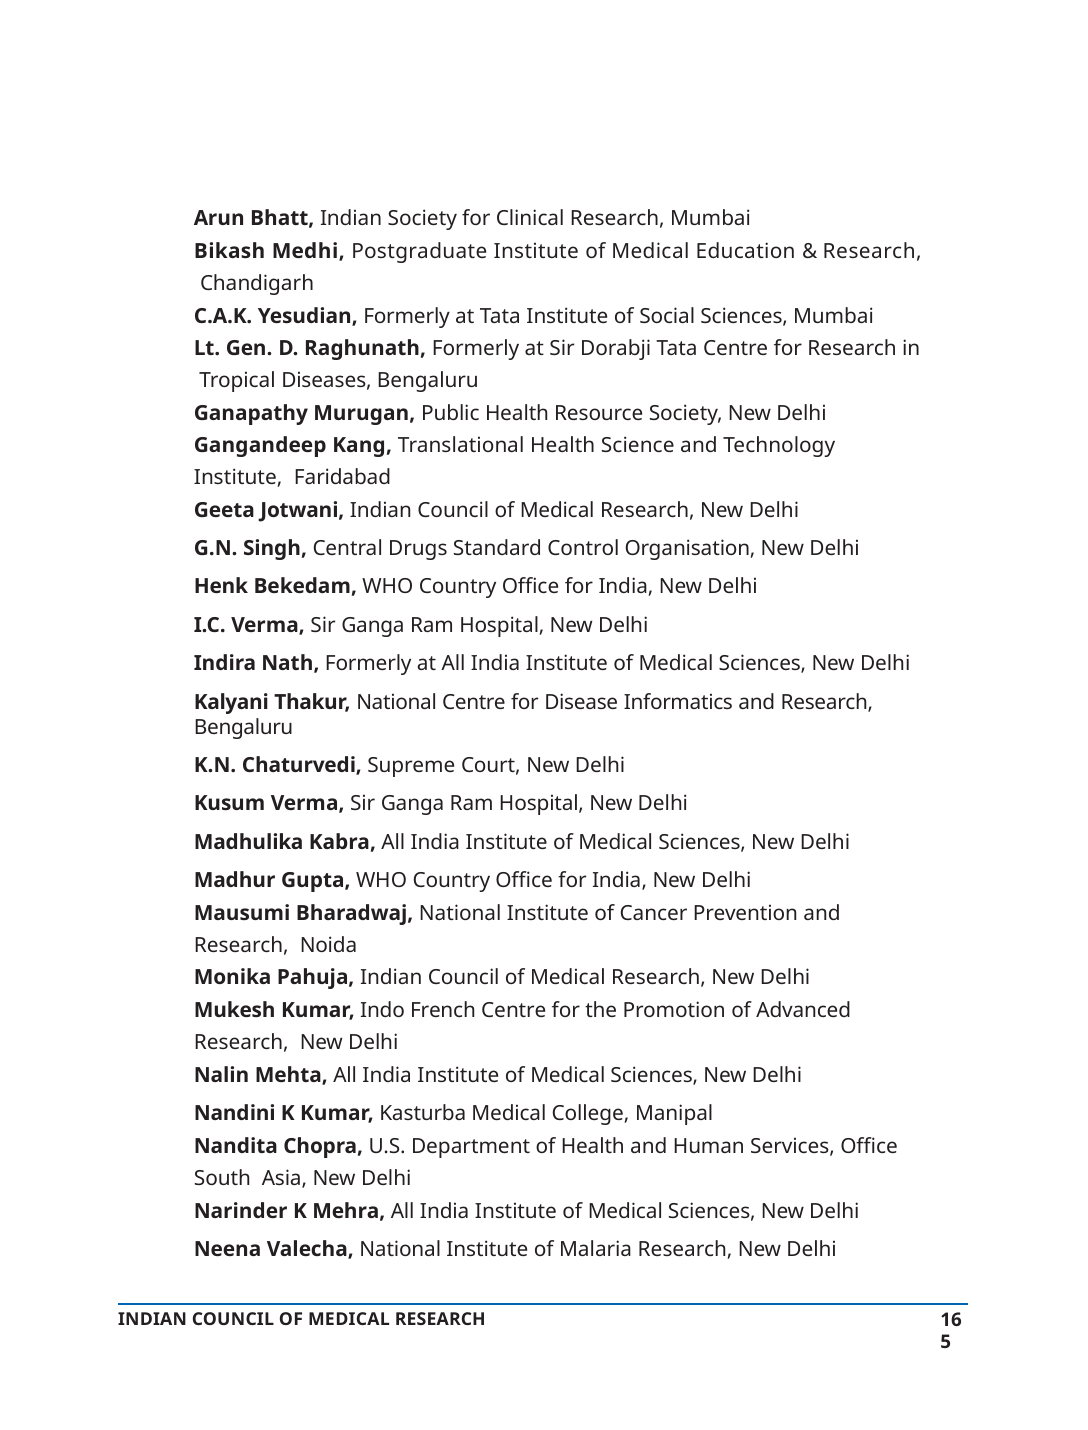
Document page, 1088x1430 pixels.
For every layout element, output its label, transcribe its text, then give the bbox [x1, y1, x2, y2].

text_box INDIAN COUNCIL OF MEDICAL RESEARCH [116, 1305, 517, 1329]
text_box Arun Bhatt, Indian Society for Clinical Research, Mumbai Bikash Medhi, Postgraduate Institute of Medical Education & Research, Chandigarh C.A.K. Yesudian, Formerly at Tata Institute of Social Sciences, Mumbai Lt. Gen. D. Raghunath, Formerly at Sir Dorabji Tata Centre for Research in Tropical Diseases, Bengaluru Ganapathy Murugan, Public Health Resource Society, New Delhi Gangandeep Kang, Translational Health Science and Technology Institute, Faridabad Geeta Jotwani, Indian Council of Medical Research, New Delhi G.N. Singh, Central Drugs Standard Control Organisation, New Delhi Henk Bekedam, WHO Country Office for India, New Delhi I.C. Verma, Sir Ganga Ram Hospital, New Delhi Indira Nath, Formerly at All India Institute of Medical Sciences, New Delhi Kalyani Thakur, National Centre for Disease Informatics and Research, Bengaluru K.N. Chaturvedi, Supreme Court, New Delhi Kusum Verma, Sir Ganga Ram Hospital, New Delhi Madhulika Kabra, All India Institute of Medical Sciences, New Delhi Madhur Gupta, WHO Country Office for India, New Delhi Mausumi Bharadwaj, National Institute of Cancer Prevention and Research, Noida Monika Pahuja, Indian Council of Medical Research, New Delhi Mukesh Kumar, Indo French Centre for the Promotion of Advanced Research, New Delhi Nalin Mehta, All India Institute of Medical Sciences, New Delhi Nandini K Kumar, Kasturba Medical College, Manipal Nandita Chopra, U.S. Department of Health and Human Services, Office South Asia, New Delhi Narinder K Mehra, All India Institute of Medical Sciences, New Delhi Neena Valecha, National Institute of Malaria Research, New Delhi [191, 195, 926, 1261]
text_box 165 [938, 1305, 971, 1353]
